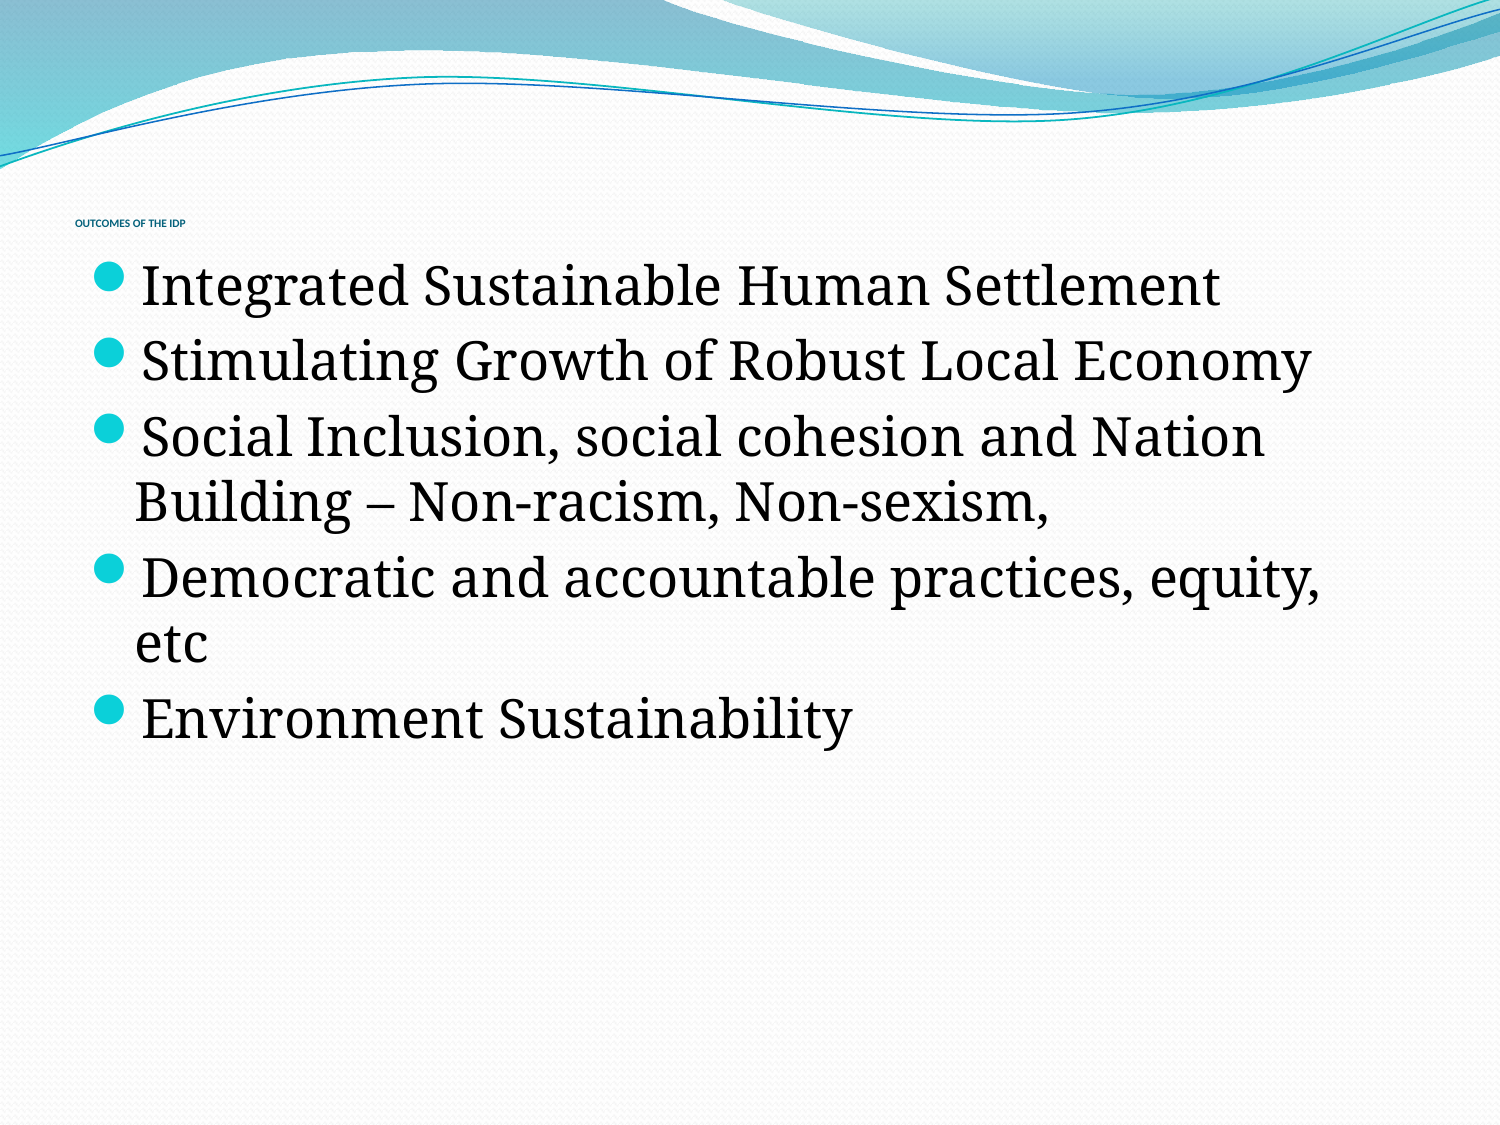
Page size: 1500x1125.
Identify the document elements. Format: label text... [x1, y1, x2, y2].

title OUTCOMES OF THE IDP [75, 42, 1425, 243]
list Integrated Sustainable Human Settlement Stimulating Growth of Robust Local Economy Social Inclusion, social cohesion and Nation Building – Non-racism, Non-sexism, Democratic and accountable practices, equity, etc Environment Sustainability [75, 243, 1425, 1059]
